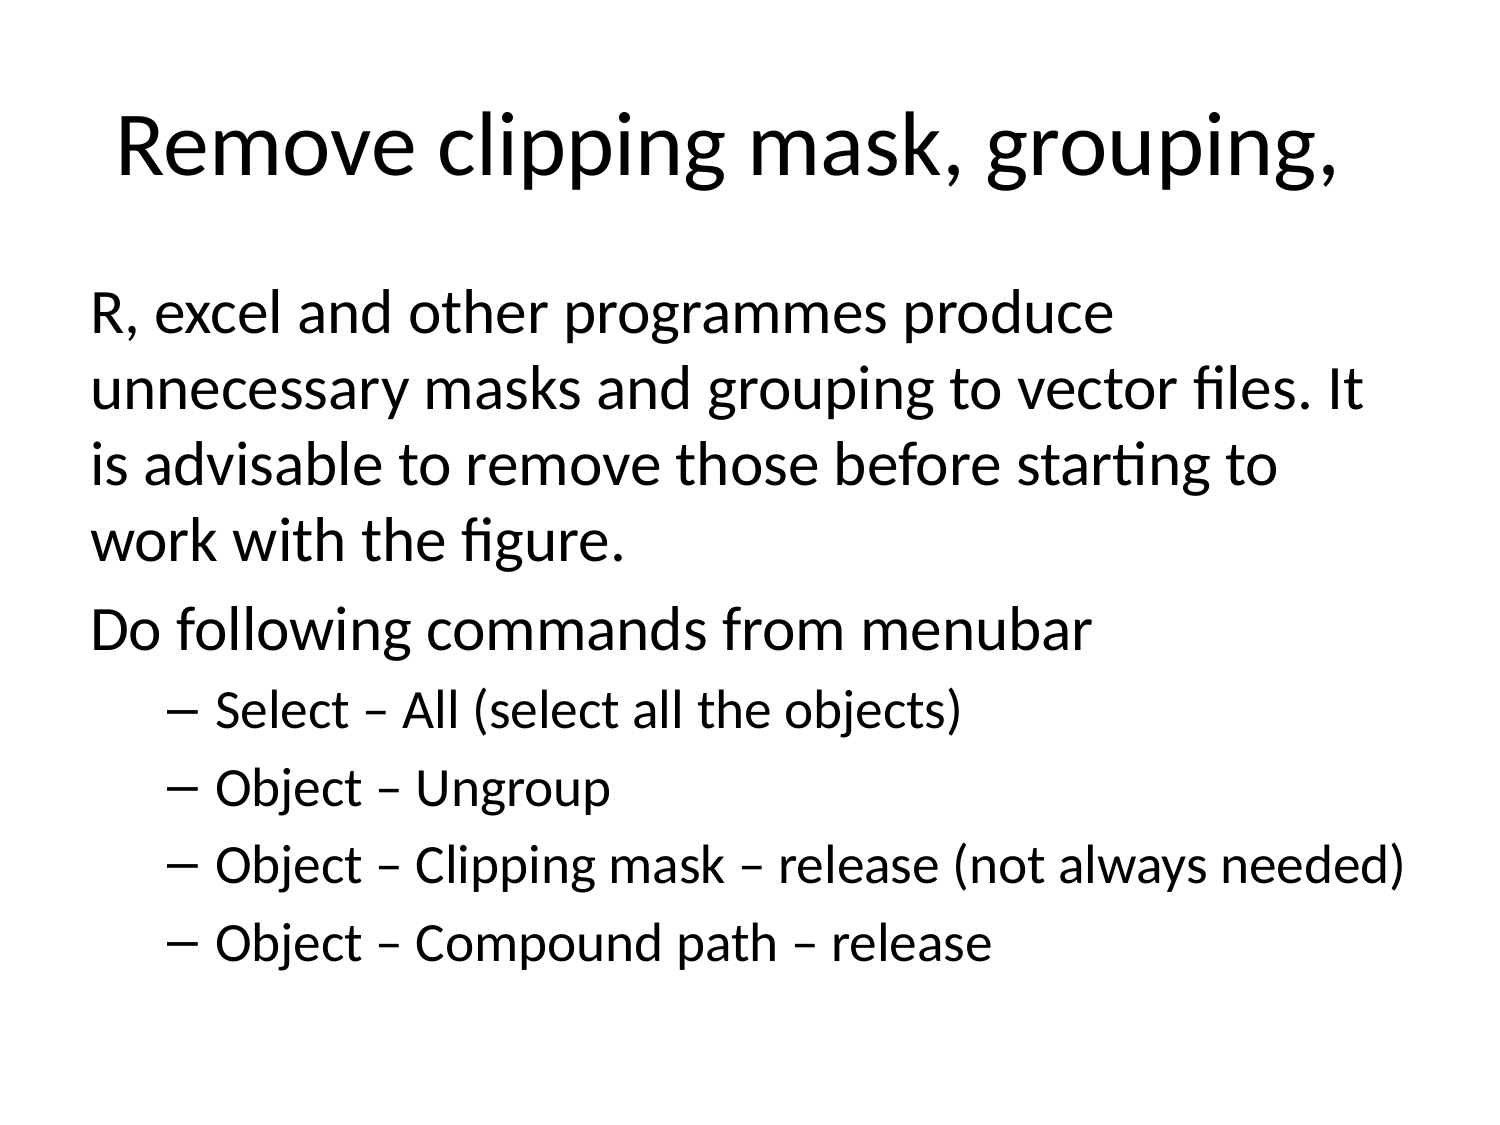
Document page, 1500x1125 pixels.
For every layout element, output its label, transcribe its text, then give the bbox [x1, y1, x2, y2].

list R, excel and other programmes produce unnecessary masks and grouping to vector files. It is advisable to remove those before starting to work with the figure. Do following commands from menubar Select – All (select all the objects) Object – Ungroup Object – Clipping mask – release (not always needed) Object – Compound path – release [75, 262, 1425, 1005]
title Remove clipping mask, grouping, [75, 45, 1425, 233]
